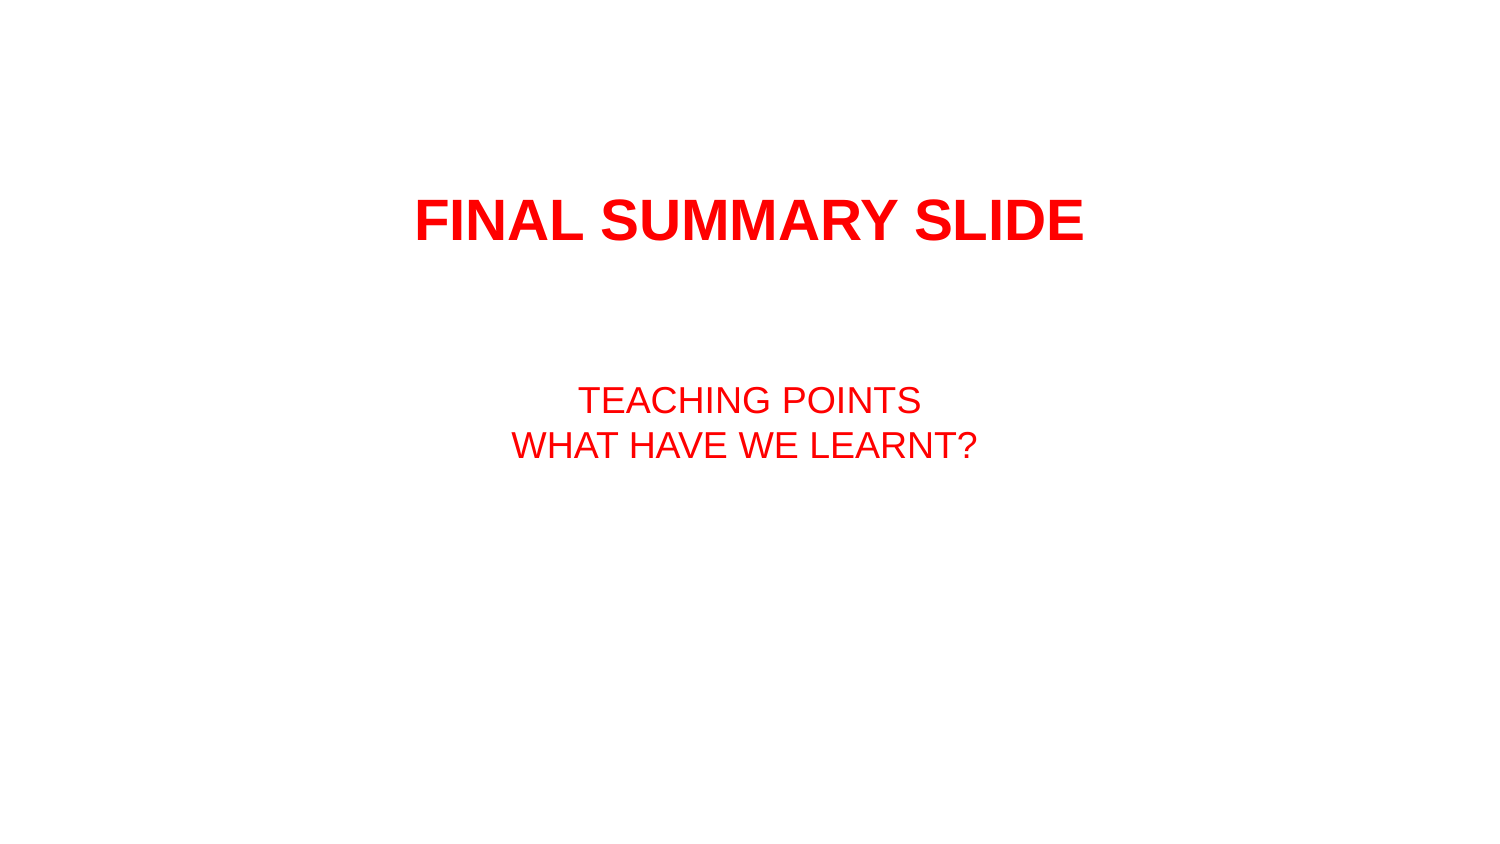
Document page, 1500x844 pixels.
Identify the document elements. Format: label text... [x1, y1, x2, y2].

text_box FINAL SUMMARY SLIDE [29, 182, 1471, 255]
text_box TEACHING POINTS WHAT HAVE WE LEARNT? [374, 368, 1125, 474]
